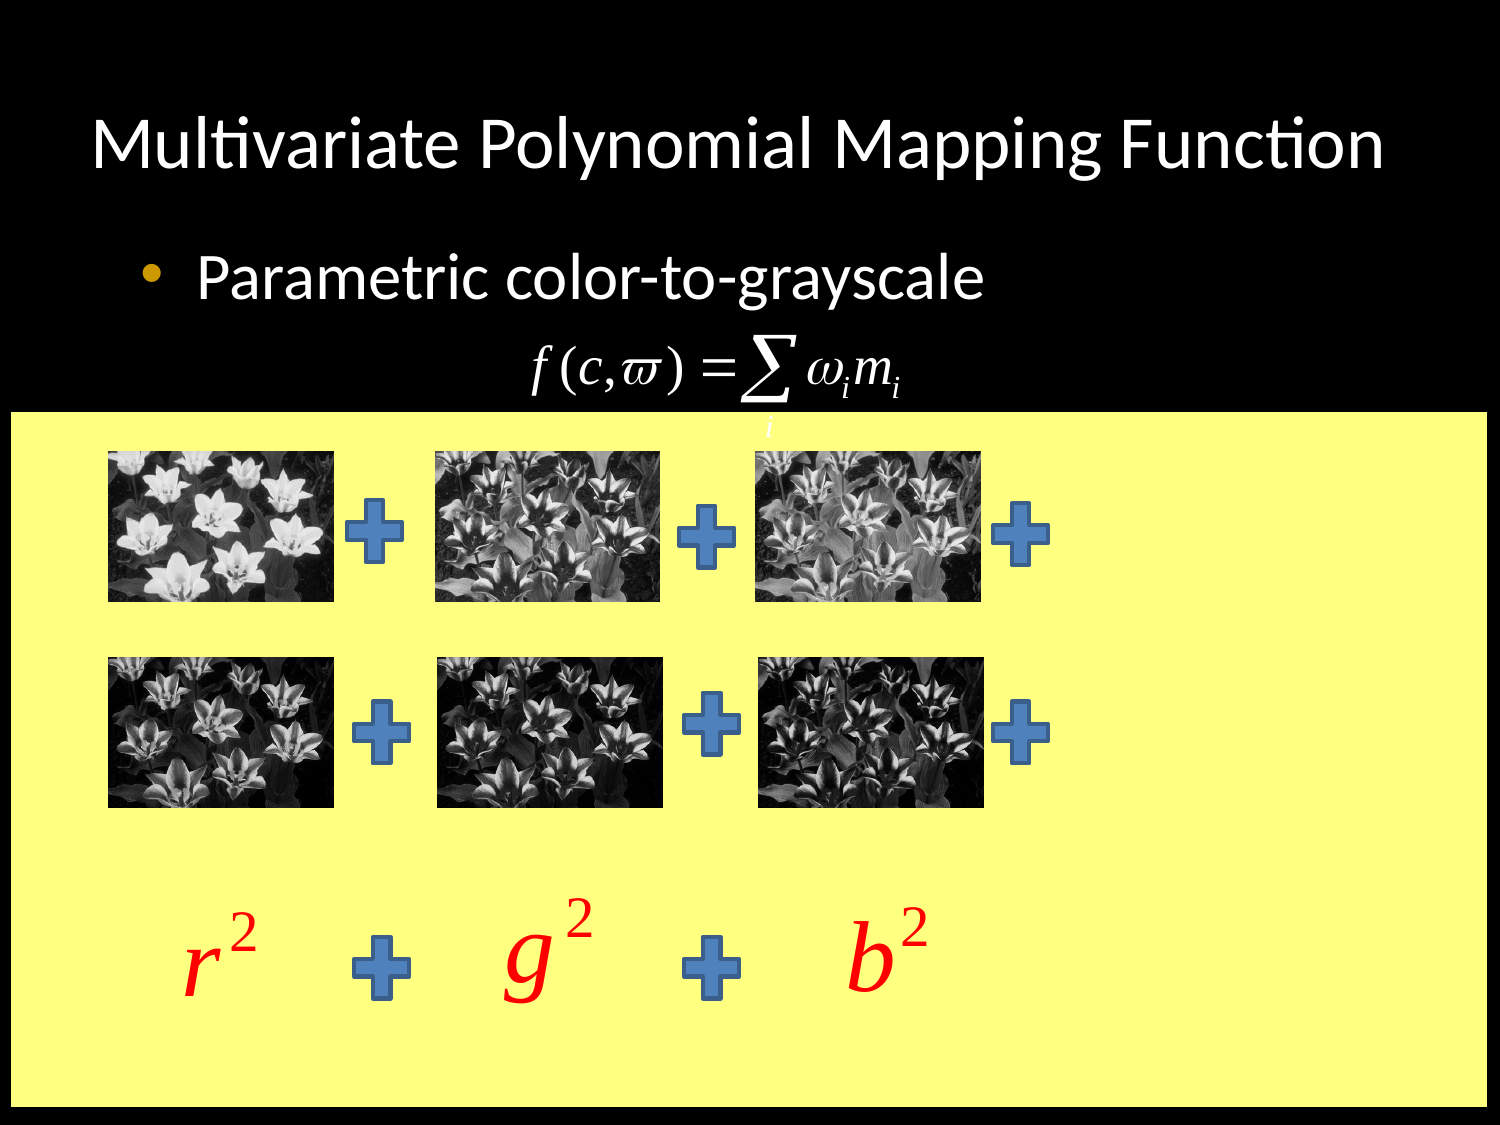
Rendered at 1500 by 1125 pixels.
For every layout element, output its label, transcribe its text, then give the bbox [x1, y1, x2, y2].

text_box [484, 873, 612, 1025]
picture [11, 412, 1487, 1107]
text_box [833, 882, 952, 1018]
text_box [165, 887, 276, 1014]
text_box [512, 324, 918, 450]
title Multivariate Polynomial Mapping Function [75, 45, 1425, 233]
list Parametric color-to-grayscale [125, 224, 1300, 325]
